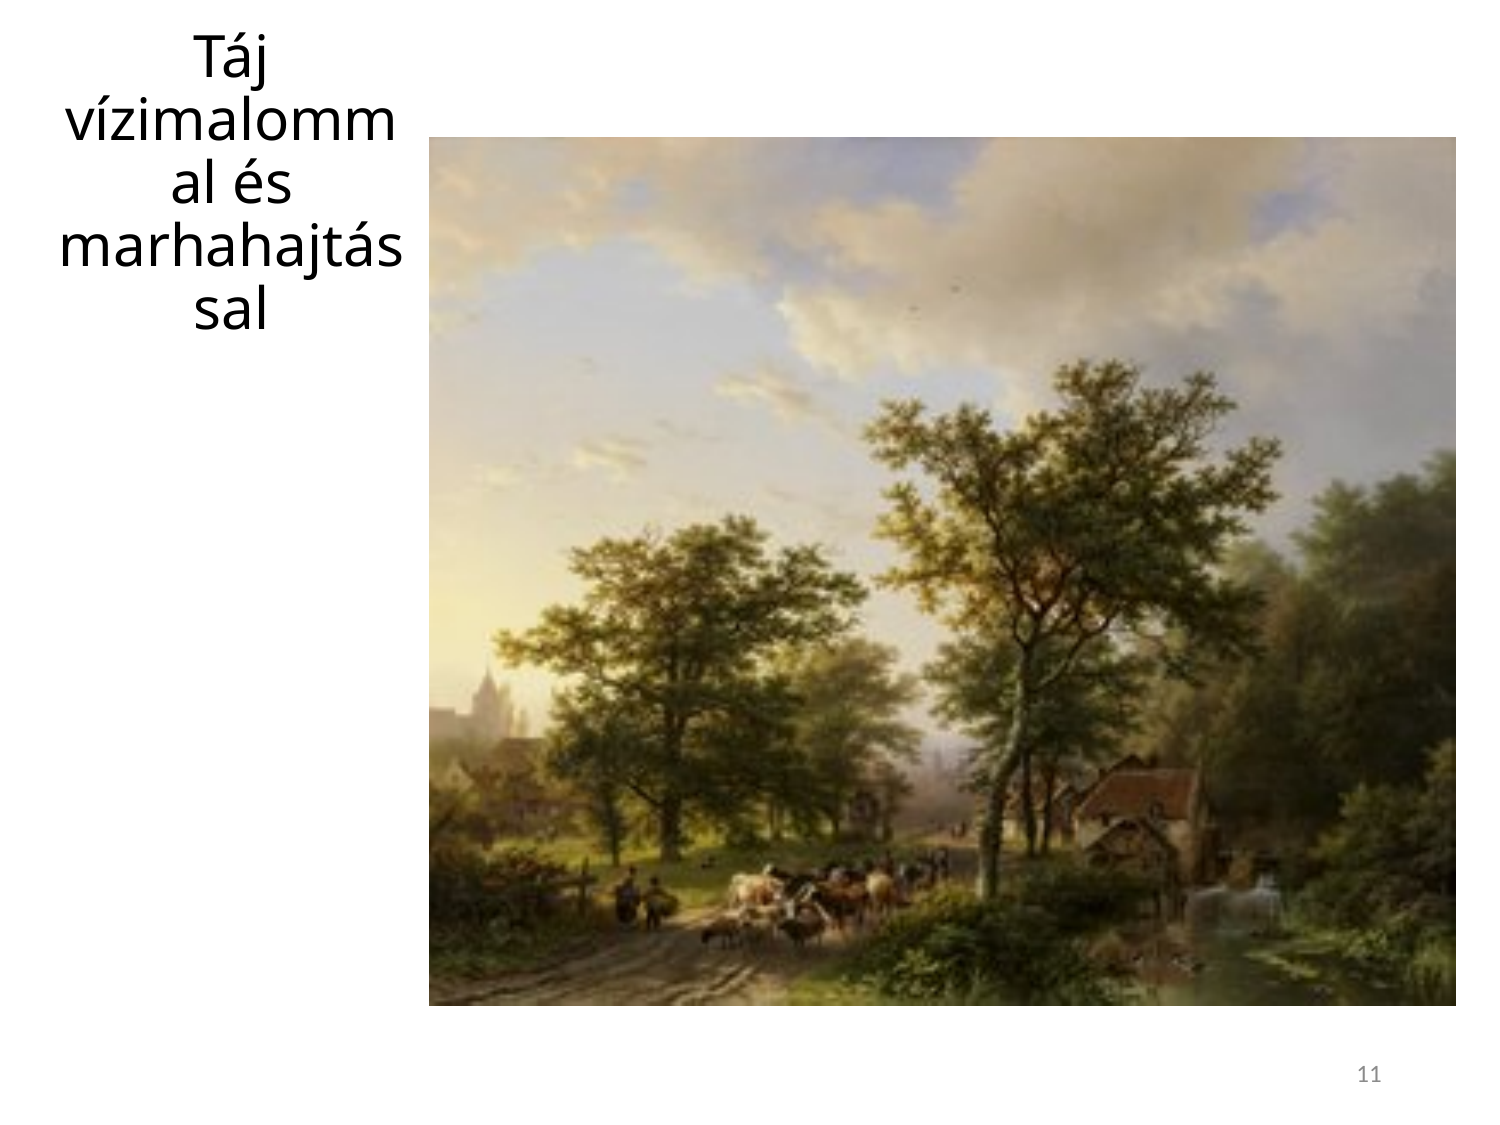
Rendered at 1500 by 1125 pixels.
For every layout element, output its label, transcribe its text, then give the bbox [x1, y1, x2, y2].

title Táj vízimalommal és marhahajtással [34, 113, 430, 257]
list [429, 136, 1456, 1006]
slide_number 11 [1059, 1042, 1397, 1103]
